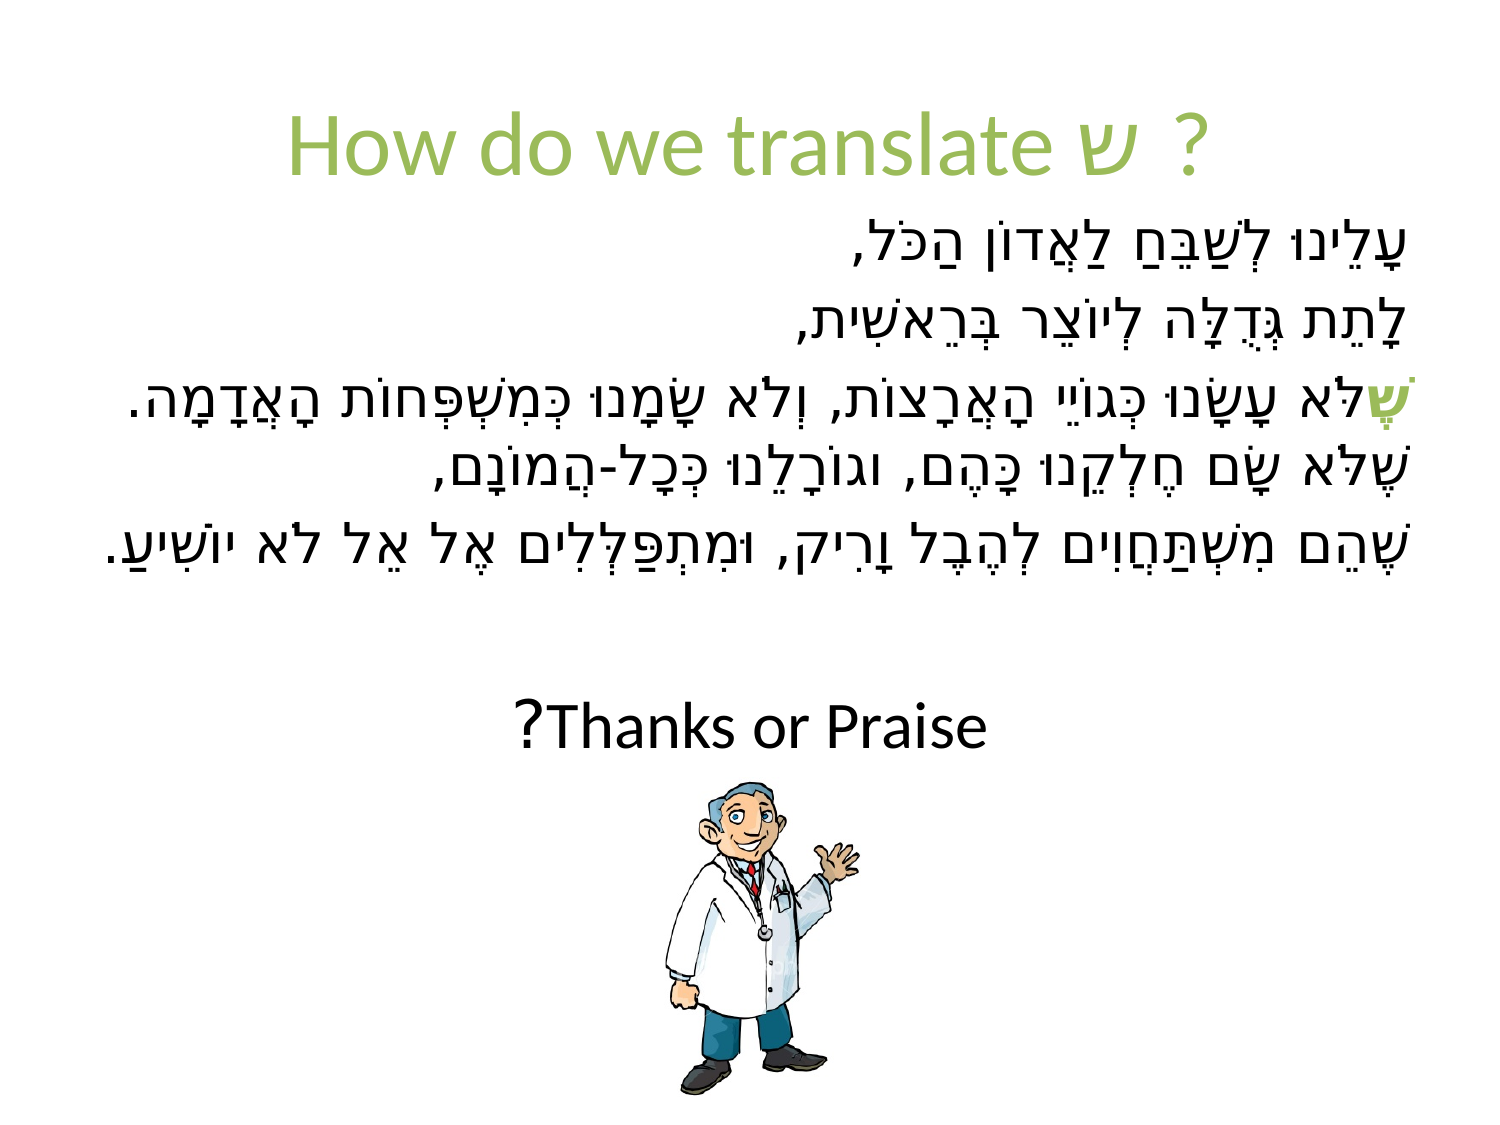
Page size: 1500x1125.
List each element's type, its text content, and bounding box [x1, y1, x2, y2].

title How do we translate ש ? [75, 45, 1425, 196]
picture [643, 777, 886, 1100]
list עָלֵינוּ לְשַׁבֵּחַ לַאֲדוֹן הַכֹּל, לָתֵת גְּדֻלָּה לְיוֹצֵר בְּרֵאשִׁית, שֶׁלֹּא עָשָׂנוּ כְּגוֹיֵי הָאֲרָצוֹת, וְלֹא שָׂמָנוּ כְּמִשְׁפְּחוֹת הָאֲדָמָה. שֶׁלֹּא שָׂם חֶלְקֵנוּ כָּהֶם, וגוֹרָלֵנוּ כְּכָל-הֲמוֹנָם, שֶׁהֵם מִשְׁתַּחֲוִים לְהֶבֶל וָרִיק, וּמִתְפַּלְּלִים אֶל אֵל לֹא יוֹשִׁיעַ. Thanks or Praise? [75, 196, 1425, 1005]
